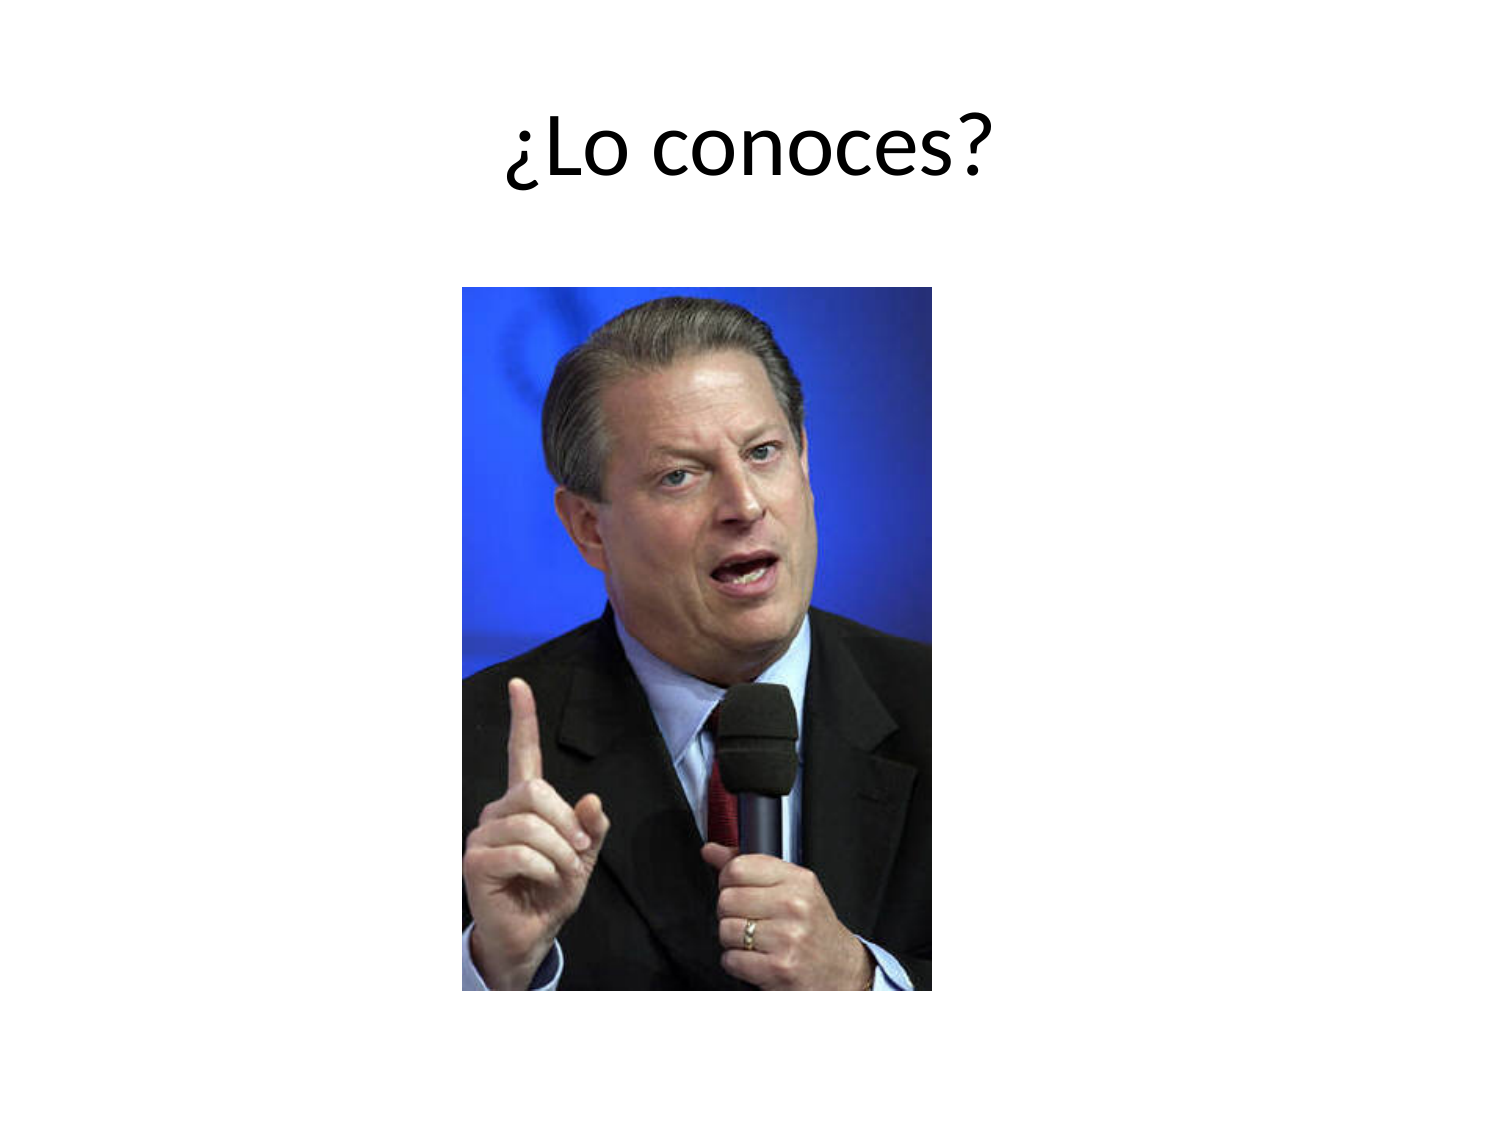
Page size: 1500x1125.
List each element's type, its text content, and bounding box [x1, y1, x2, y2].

picture [462, 287, 932, 991]
title ¿Lo conoces? [75, 45, 1425, 233]
